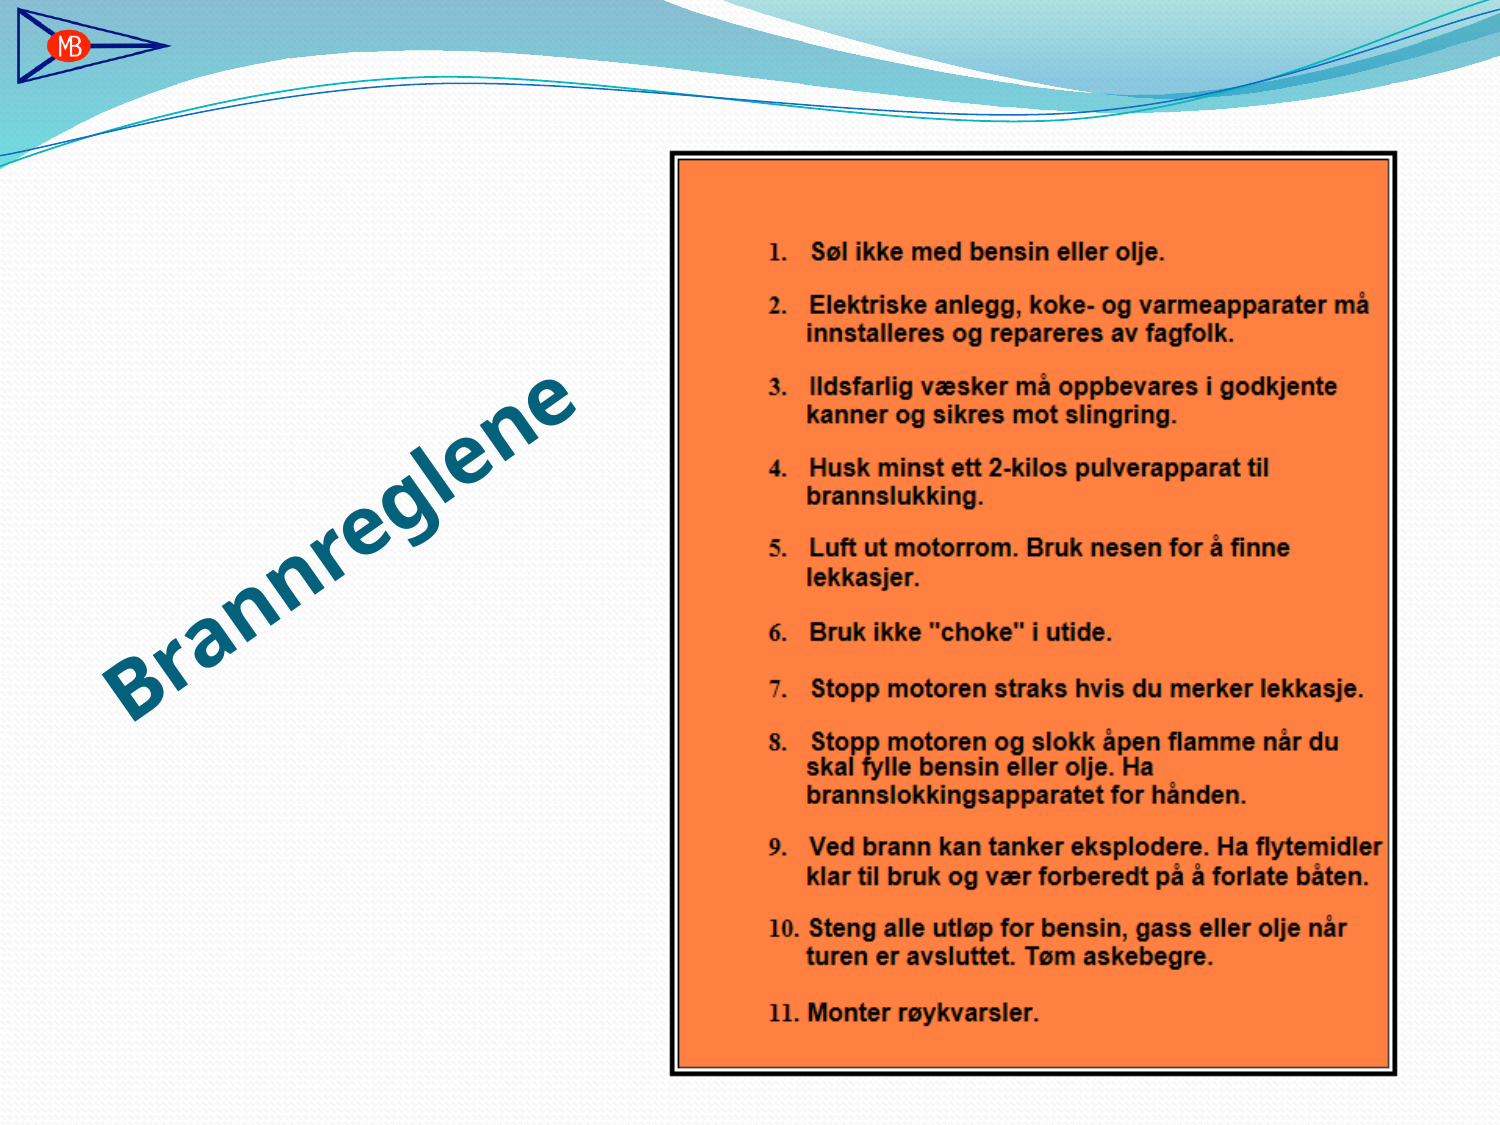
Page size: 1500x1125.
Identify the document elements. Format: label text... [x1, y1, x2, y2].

picture [17, 7, 172, 84]
title Brannreglene [64, 314, 595, 740]
picture [667, 148, 1399, 1078]
